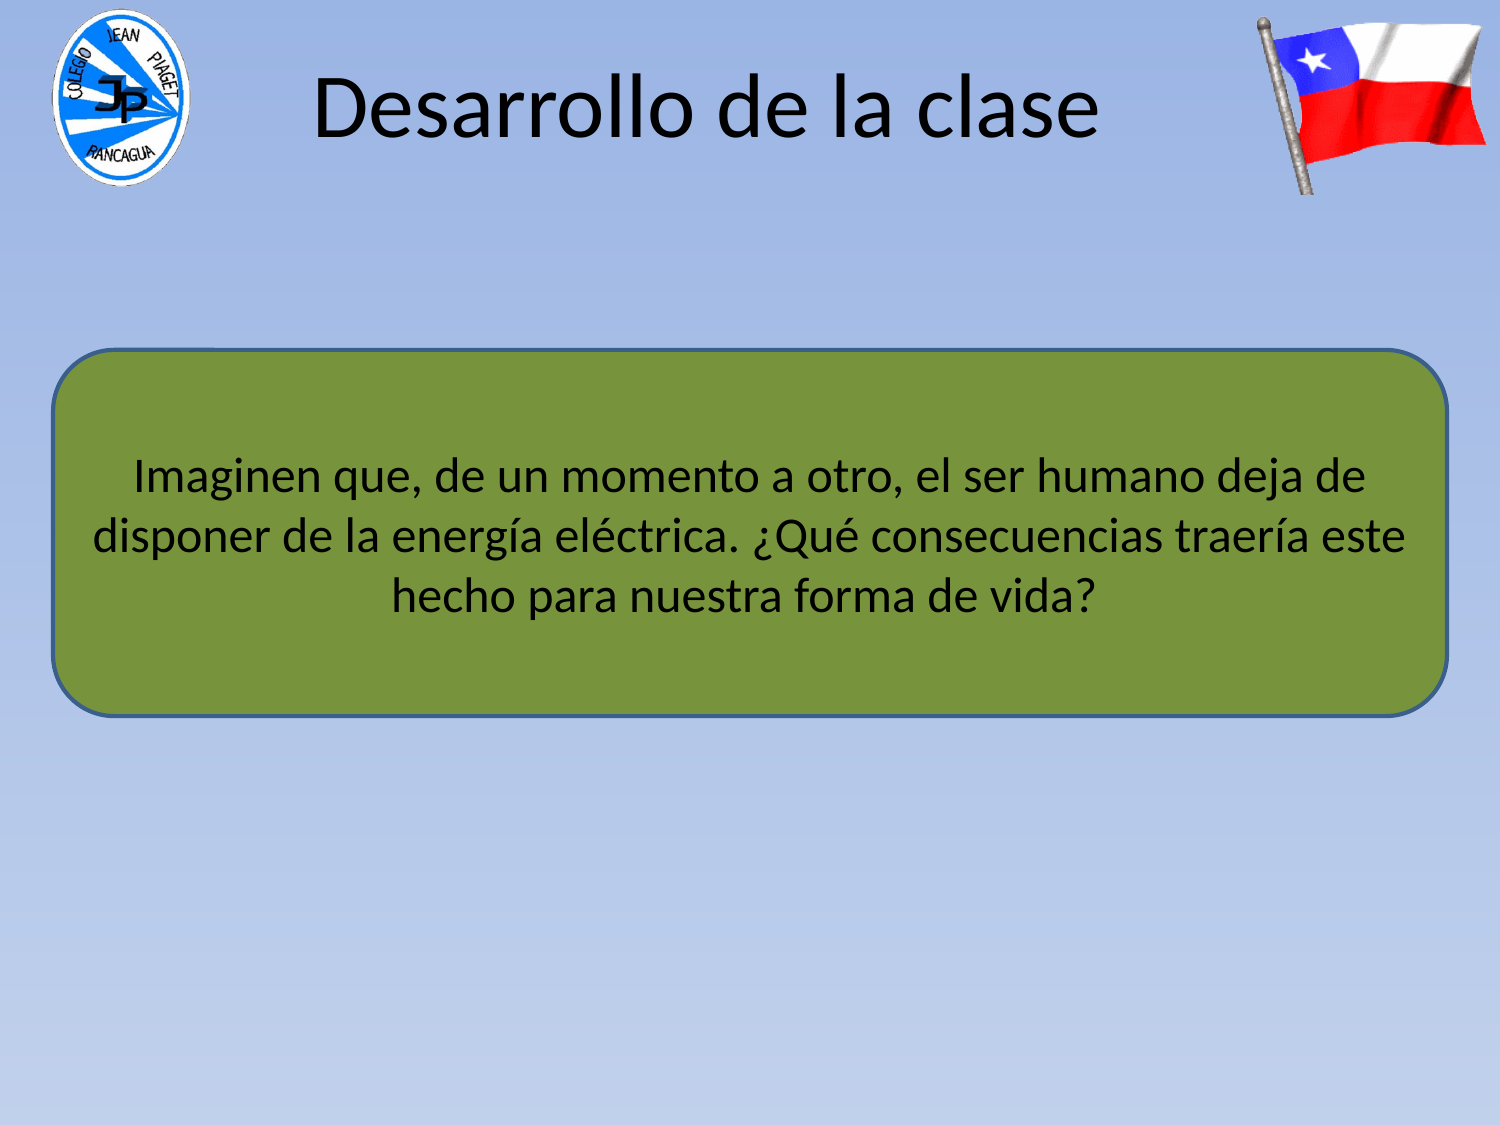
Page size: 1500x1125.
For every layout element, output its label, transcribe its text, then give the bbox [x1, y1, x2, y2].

text_box Imaginen que, de un momento a otro, el ser humano deja de disponer de la energía eléctrica. ¿Qué consecuencias traería este hecho para nuestra forma de vida? [50, 347, 1450, 719]
picture [18, 6, 230, 190]
text_box Desarrollo de la clase [231, 7, 1246, 195]
picture [1251, 0, 1500, 195]
